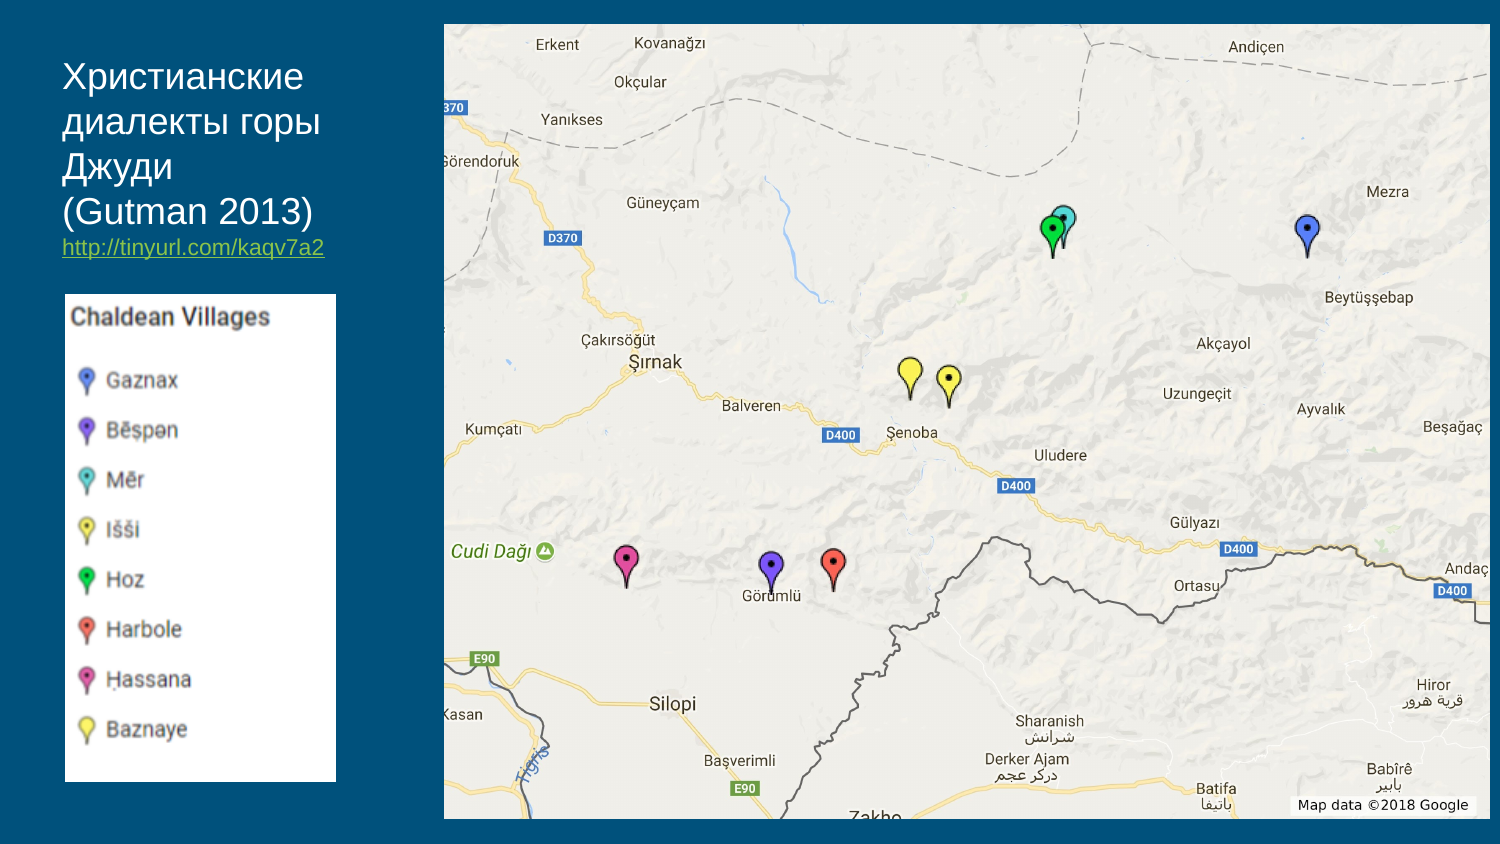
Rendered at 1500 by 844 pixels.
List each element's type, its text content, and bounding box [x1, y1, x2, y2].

picture [66, 295, 335, 781]
text_box Христианские диалекты горы Джуди (Gutman 2013) http://tinyurl.com/kaqv7a2 [47, 37, 413, 273]
picture [445, 25, 1489, 818]
